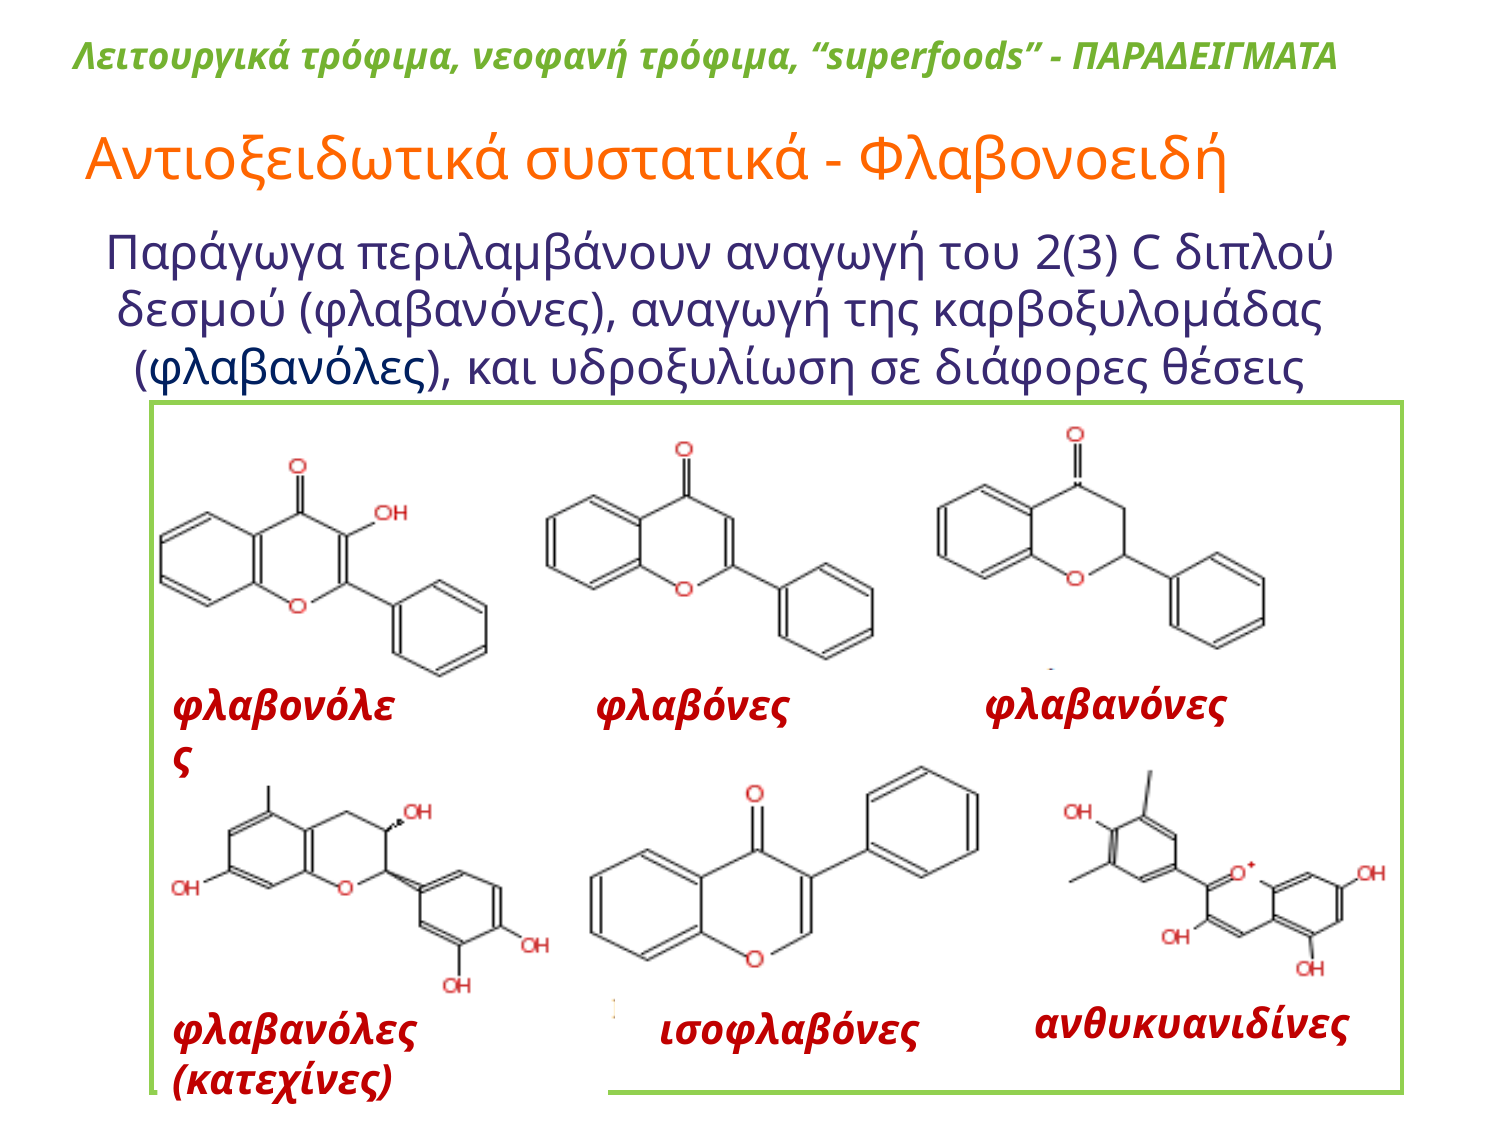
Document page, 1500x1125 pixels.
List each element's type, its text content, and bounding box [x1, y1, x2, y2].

text_box Παράγωγα περιλαμβάνουν αναγωγή του 2(3) C διπλού δεσμού (φλαβανόνες), αναγωγή της καρβοξυλομάδας (φλαβανόλες), και υδροξυλίωση σε διάφορες θέσεις [70, 213, 1371, 421]
text_box Λειτουργικά τρόφιμα, νεοφανή τρόφιμα, “superfoods” - ΠΑΡΑΔΕΙΓΜΑΤΑ [58, 24, 1424, 85]
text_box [153, 404, 1400, 1091]
text_box Αντιοξειδωτικά συστατικά - Φλαβονοειδή [70, 113, 1453, 199]
